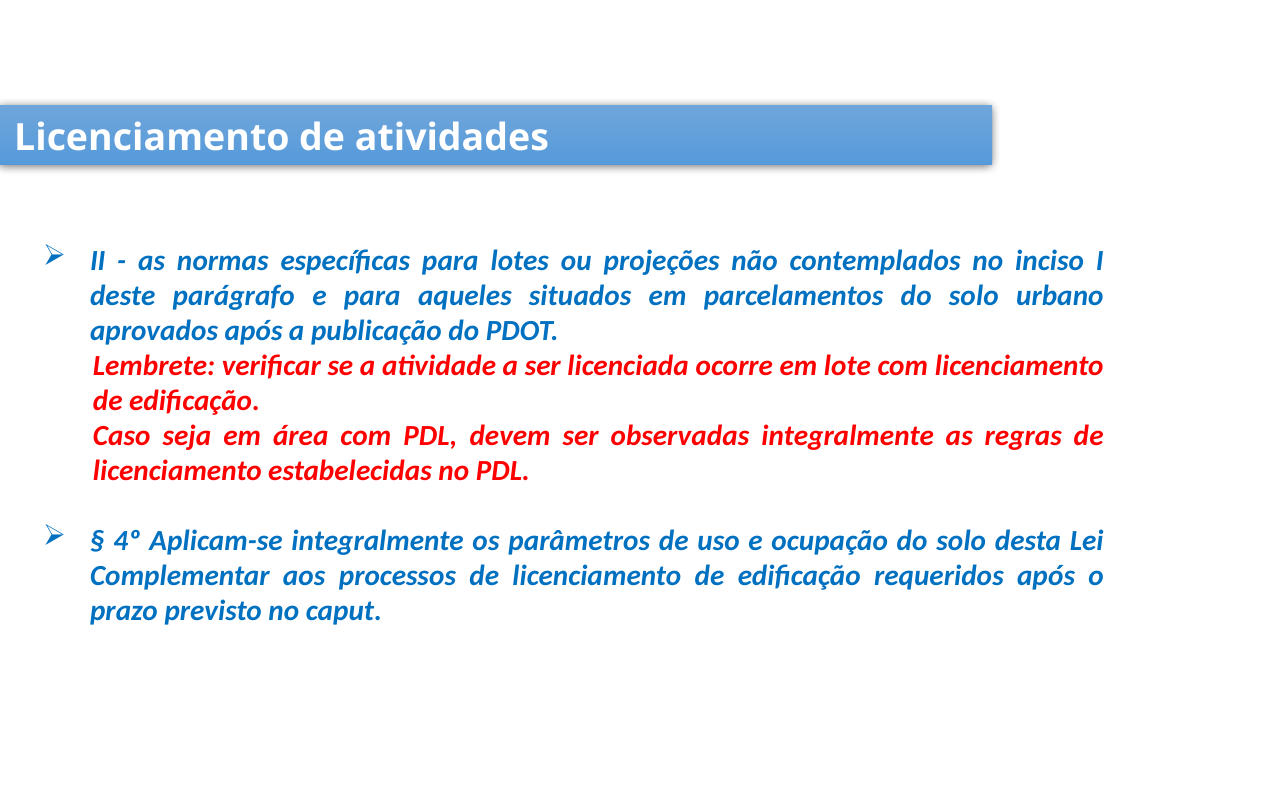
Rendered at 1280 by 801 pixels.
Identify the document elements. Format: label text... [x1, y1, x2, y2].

text_box II - as normas específicas para lotes ou projeções não contemplados no inciso I deste parágrafo e para aqueles situados em parcelamentos do solo urbano aprovados após a publicação do PDOT. Lembrete: verificar se a atividade a ser licenciada ocorre em lote com licenciamento de edificação. Caso seja em área com PDL, devem ser observadas integralmente as regras de licenciamento estabelecidas no PDL. § 4º Aplicam-se integralmente os parâmetros de uso e ocupação do solo desta Lei Complementar aos processos de licenciamento de edificação requeridos após o prazo previsto no caput. [28, 199, 1120, 634]
text_box Licenciamento de atividades [0, 105, 993, 165]
